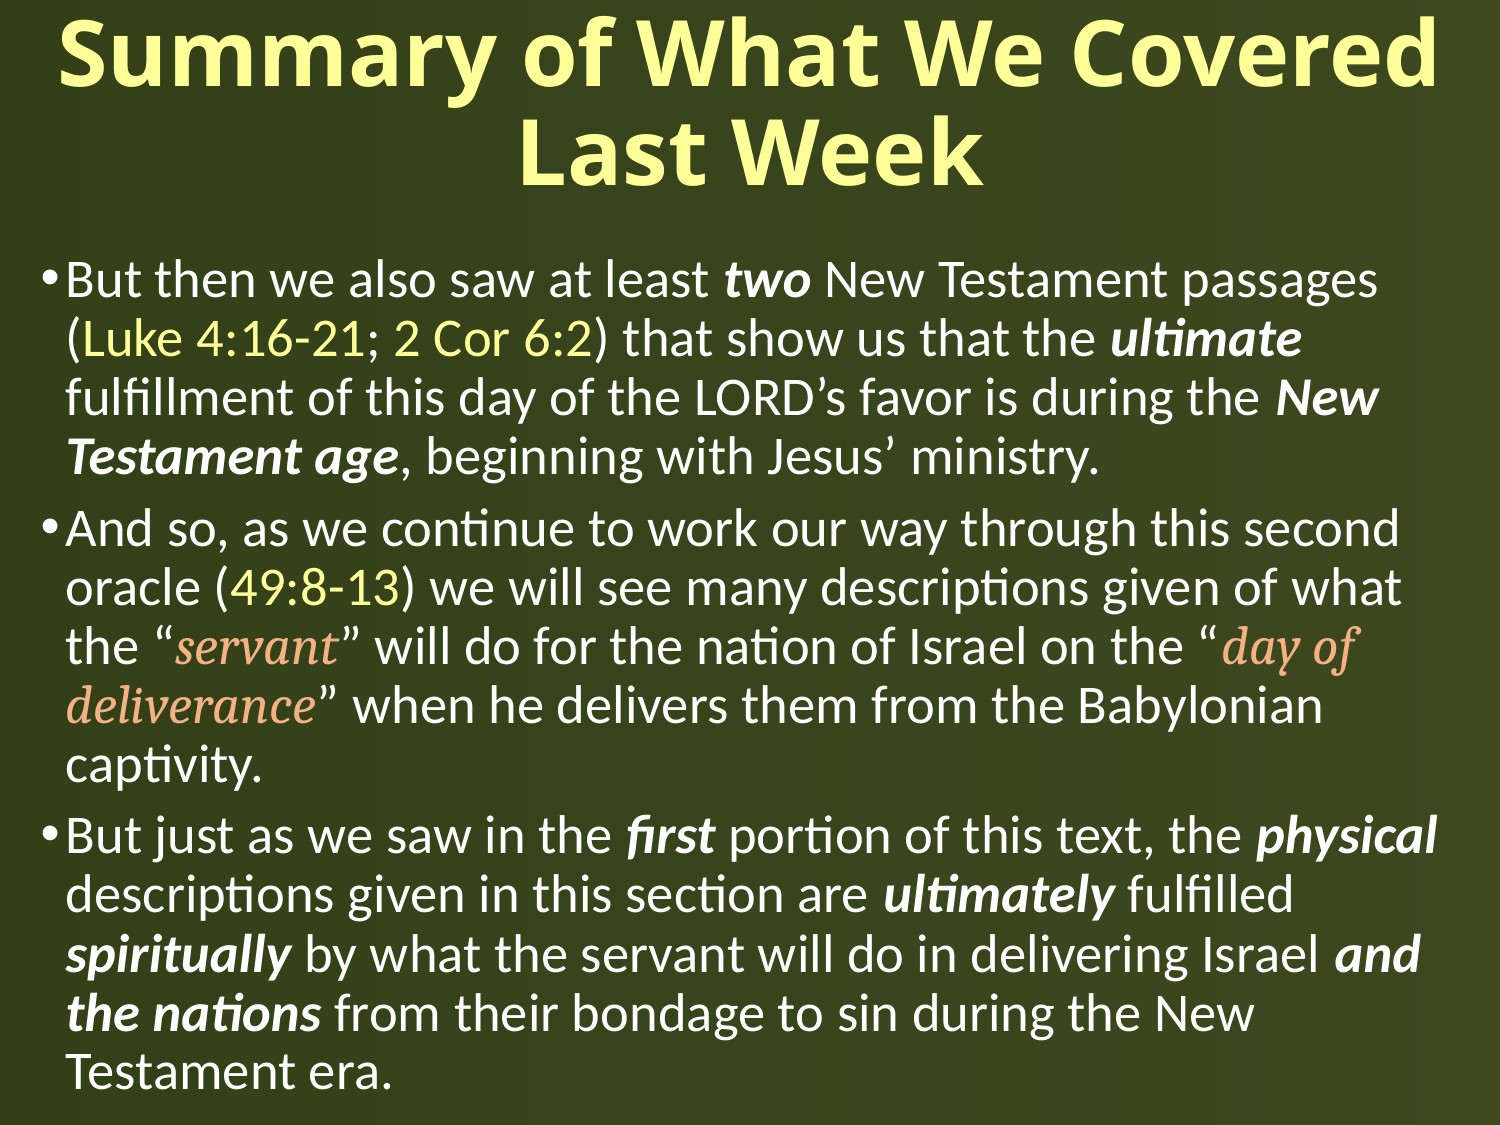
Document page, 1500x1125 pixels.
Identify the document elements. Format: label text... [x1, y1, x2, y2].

list But then we also saw at least two New Testament passages (Luke 4:16-21; 2 Cor 6:2) that show us that the ultimate fulfillment of this day of the LORD’s favor is during the New Testament age, beginning with Jesus’ ministry. And so, as we continue to work our way through this second oracle (49:8-13) we will see many descriptions given of what the “servant” will do for the nation of Israel on the “day of deliverance” when he delivers them from the Babylonian captivity. But just as we saw in the first portion of this text, the physical descriptions given in this section are ultimately fulfilled spiritually by what the servant will do in delivering Israel and the nations from their bondage to sin during the New Testament era. [25, 242, 1473, 1112]
title Summary of What We Covered Last Week [0, 0, 1500, 214]
